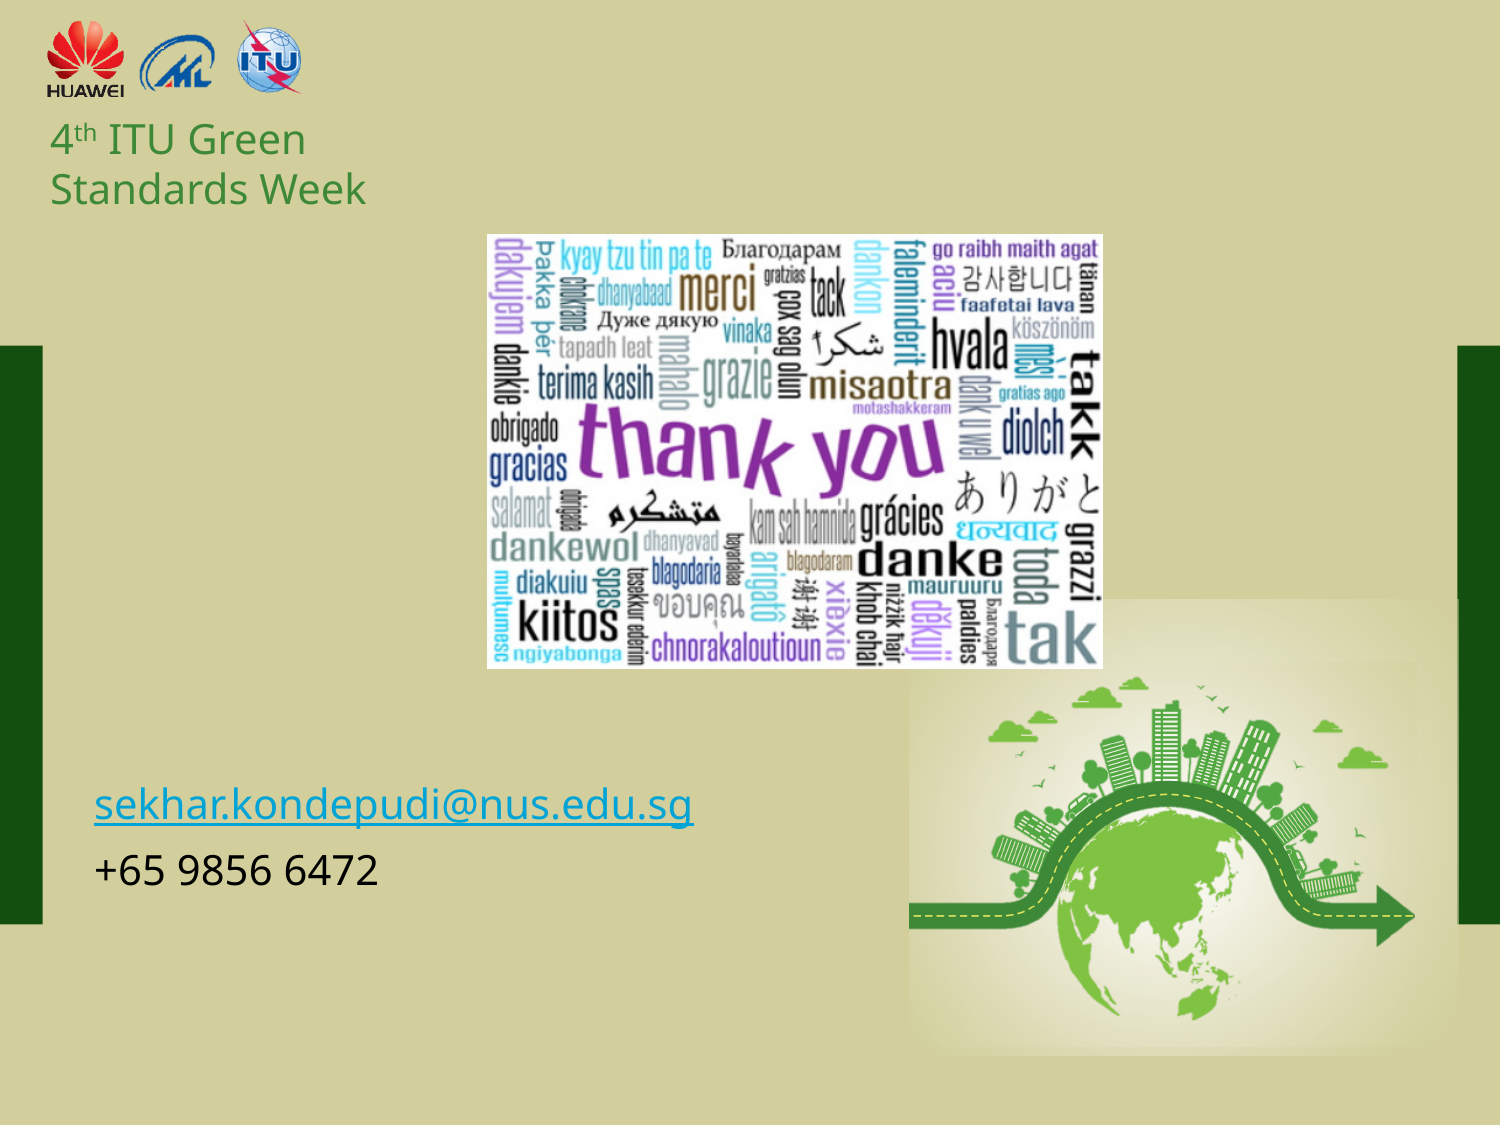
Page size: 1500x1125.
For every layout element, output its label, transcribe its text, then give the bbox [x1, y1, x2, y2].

text_box [0, 345, 43, 925]
picture [134, 20, 331, 94]
picture [46, 20, 124, 97]
text_box [1109, 599, 1459, 1047]
picture [487, 234, 1417, 1056]
subtitle sekhar.kondepudi@nus.edu.sg +65 9856 6472 [79, 770, 727, 916]
text_box [0, 0, 1500, 1125]
text_box [1457, 345, 1500, 925]
title 4th ITU Green Standards Week [35, 103, 502, 220]
